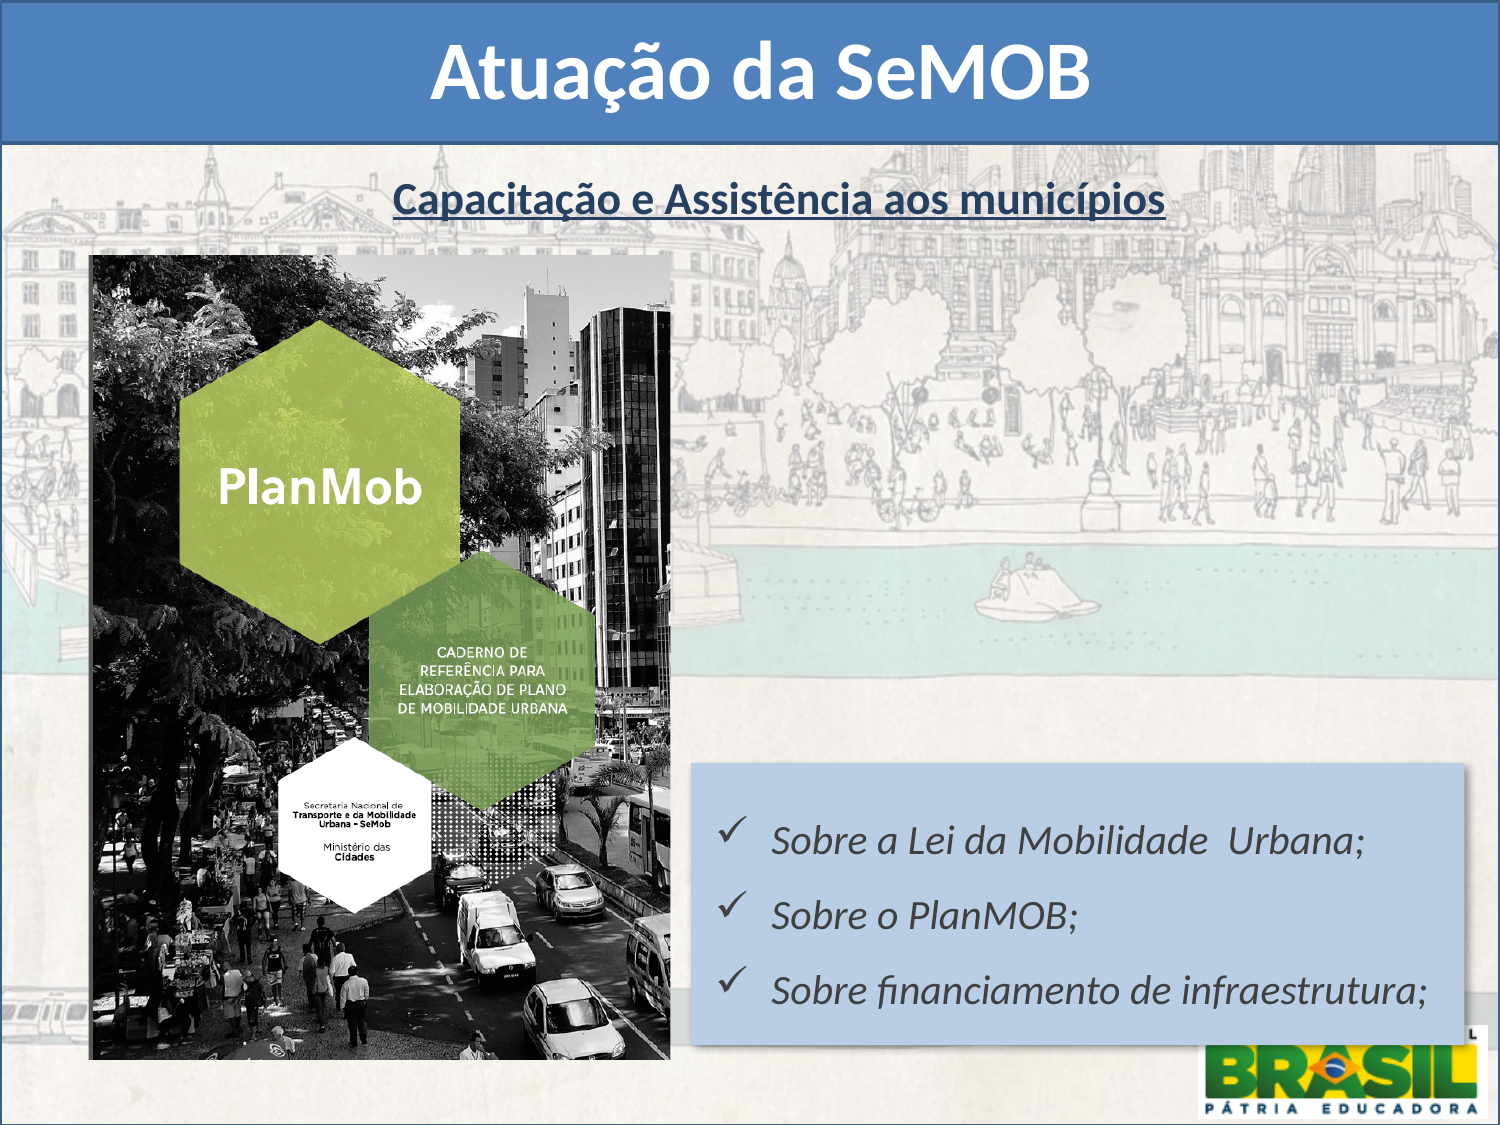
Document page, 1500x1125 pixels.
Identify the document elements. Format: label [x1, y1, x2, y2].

picture [88, 255, 671, 1060]
text_box [0, 0, 1500, 1125]
